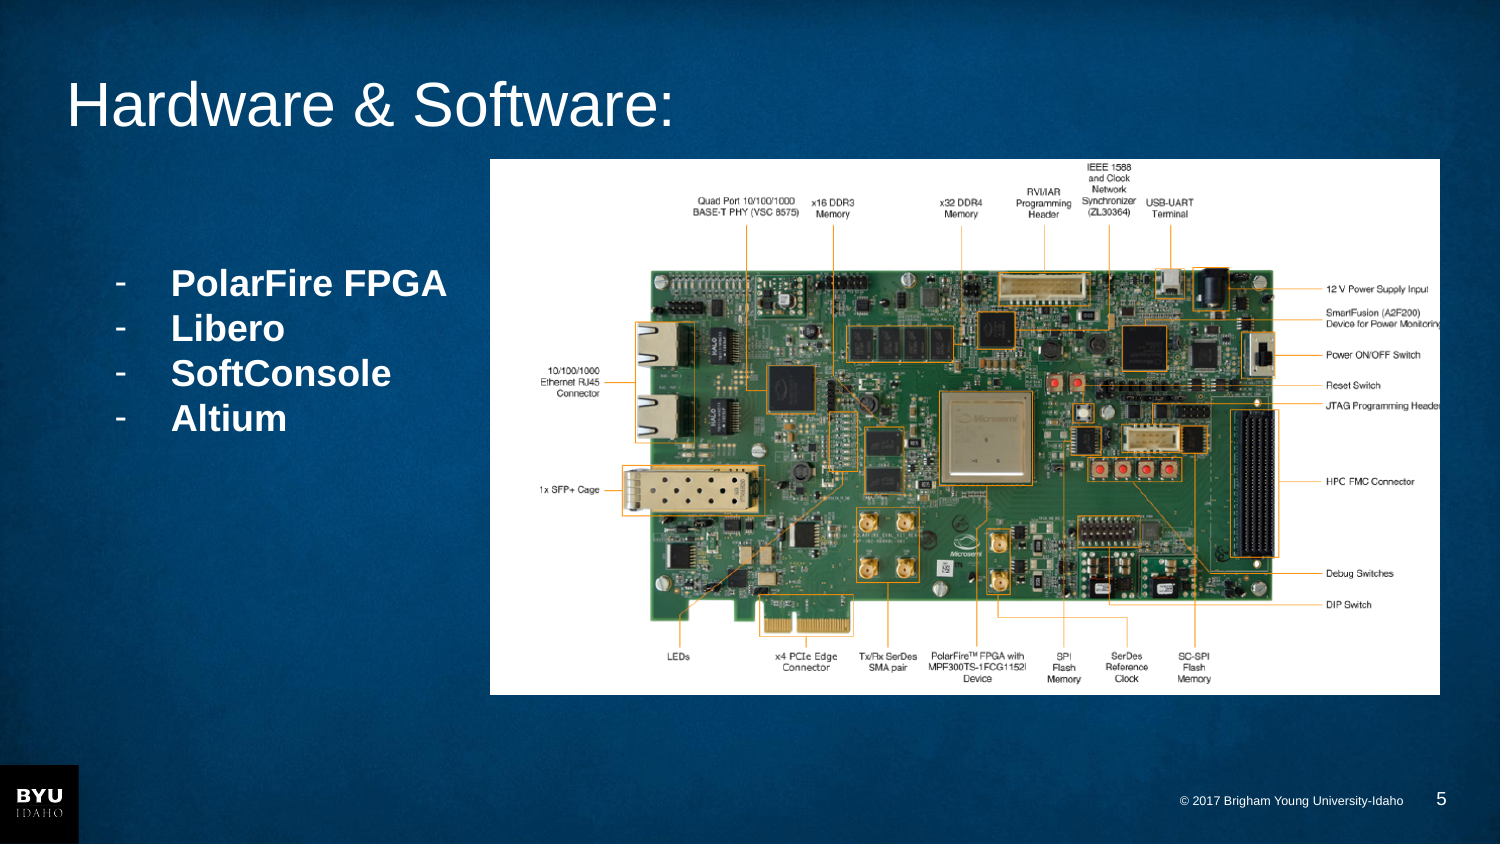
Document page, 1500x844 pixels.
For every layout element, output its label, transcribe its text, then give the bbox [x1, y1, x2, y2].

picture [16, 789, 63, 817]
title Hardware & Software: [51, 0, 1449, 154]
picture [0, 0, 1500, 844]
text_box PolarFire FPGA Libero SoftConsole Altium [80, 244, 484, 597]
